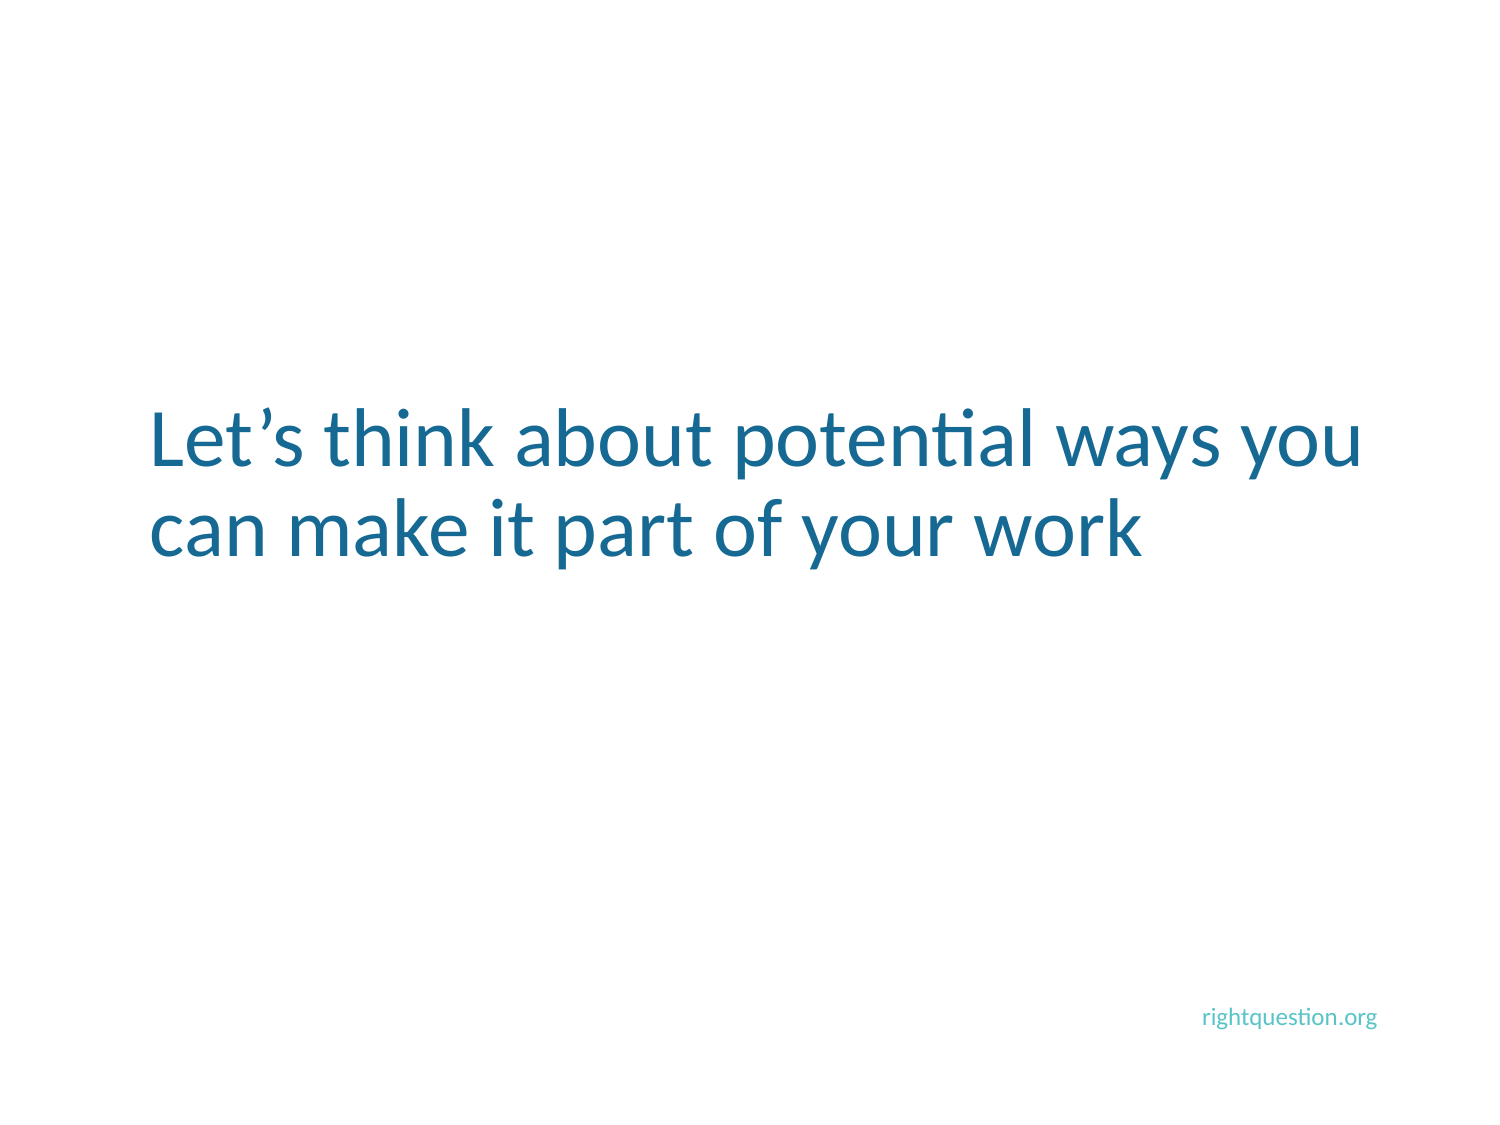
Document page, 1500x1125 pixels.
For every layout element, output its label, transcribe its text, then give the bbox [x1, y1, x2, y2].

title Let’s think about potential ways you can make it part of your work [134, 80, 1394, 889]
